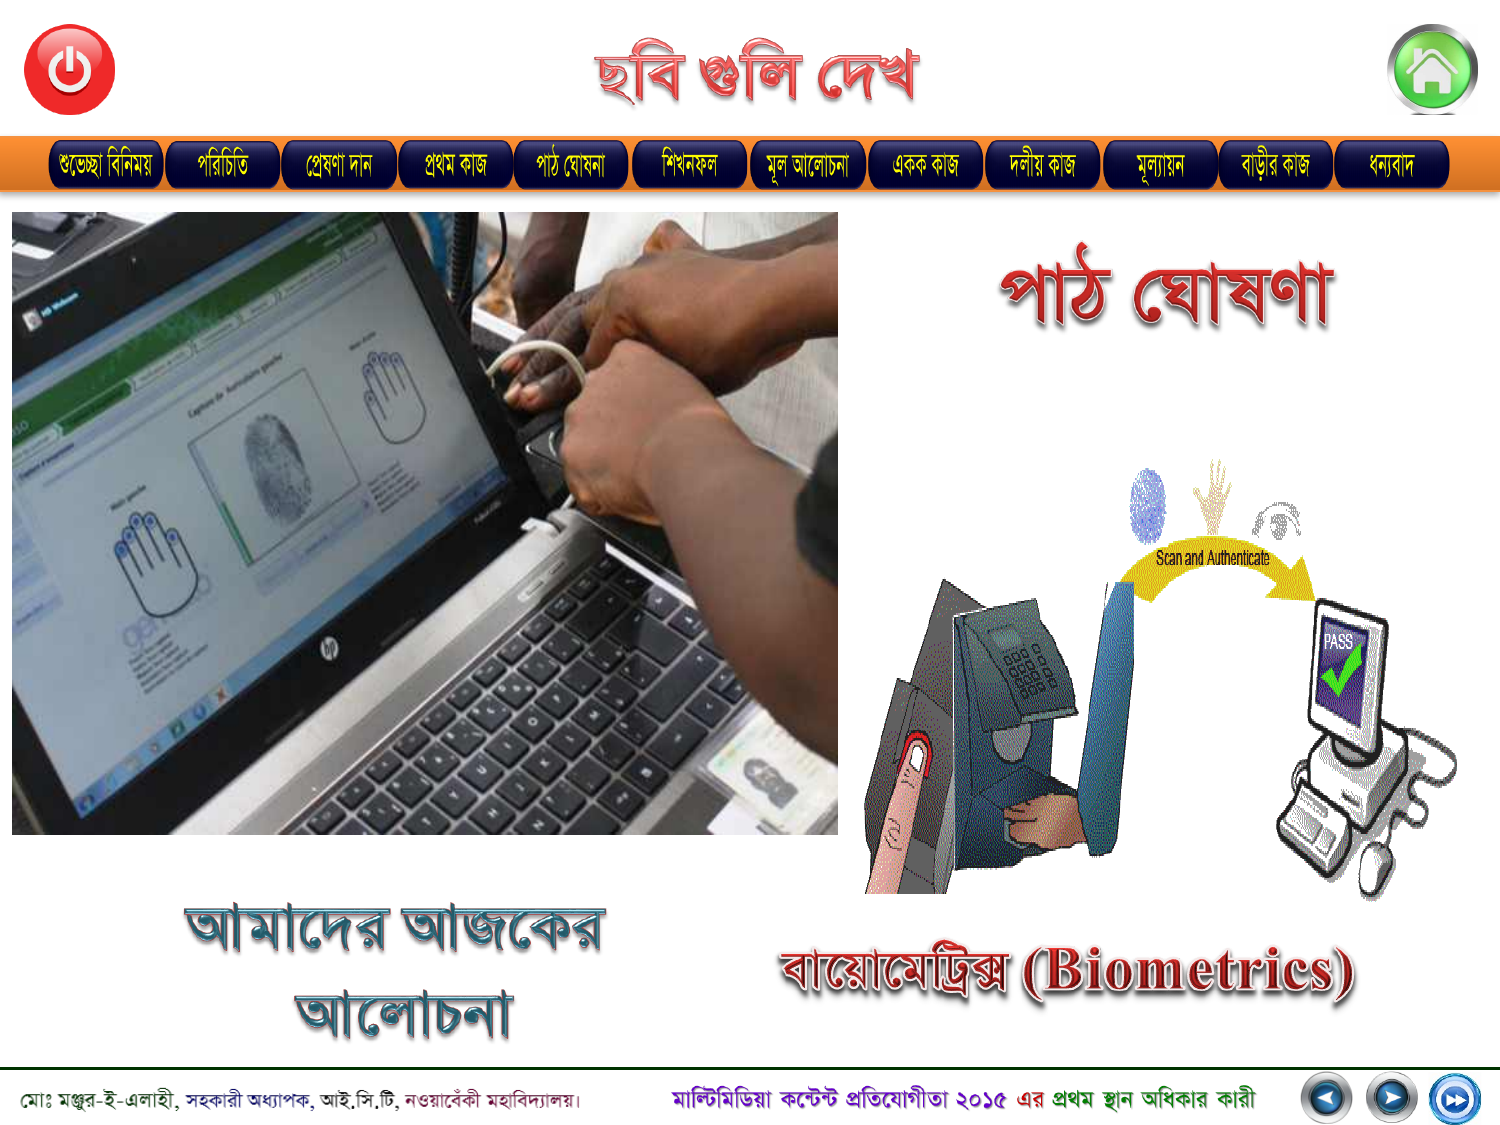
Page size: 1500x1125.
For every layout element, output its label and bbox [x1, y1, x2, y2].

picture [174, 897, 609, 1049]
picture [1102, 128, 1450, 201]
picture [583, 27, 935, 119]
picture [12, 212, 838, 836]
picture [991, 235, 1346, 341]
picture [1365, 1071, 1418, 1124]
picture [631, 128, 748, 201]
picture [1387, 24, 1478, 115]
picture [758, 920, 1391, 1026]
picture [1300, 1071, 1353, 1124]
picture [2, 1069, 603, 1125]
picture [749, 128, 1101, 197]
picture [657, 1081, 1272, 1116]
picture [849, 452, 1488, 913]
picture [47, 128, 629, 201]
picture [24, 24, 115, 115]
picture [1428, 1072, 1482, 1125]
